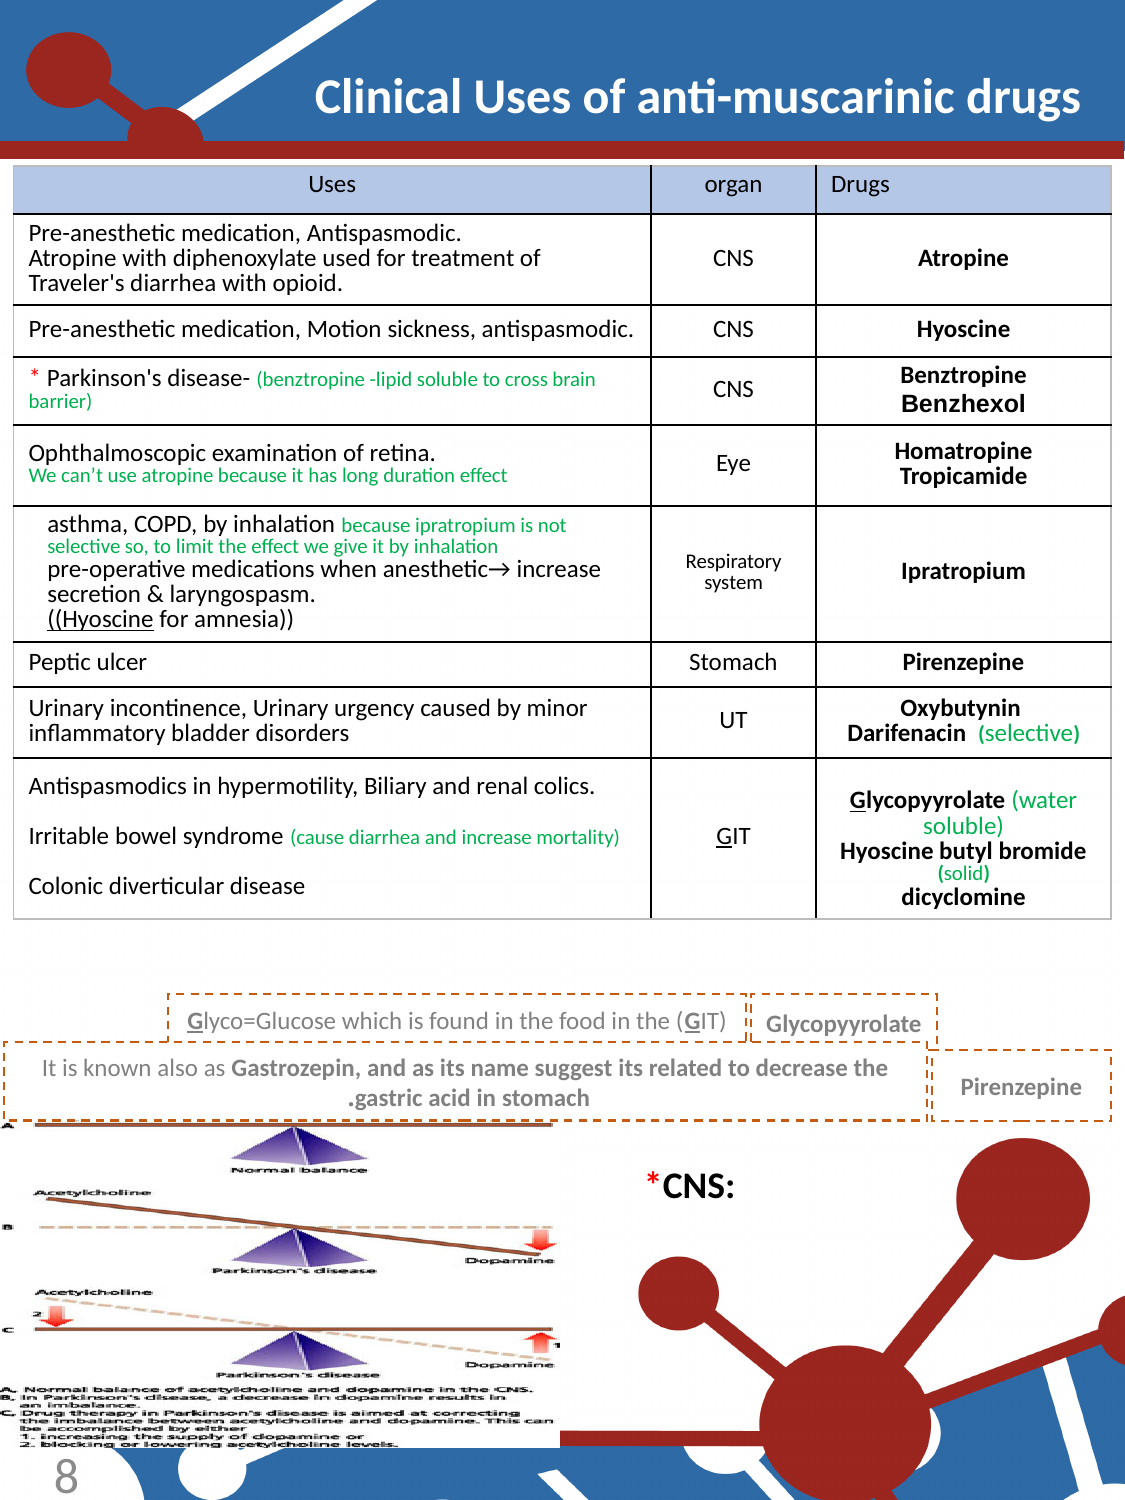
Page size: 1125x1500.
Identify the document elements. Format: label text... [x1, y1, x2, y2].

table_cell Peptic ulcer [14, 643, 650, 686]
table_header Drugs [817, 167, 1110, 213]
table_cell Hyoscine [817, 306, 1110, 356]
table_cell Pre-anesthetic medication, Motion sickness, antispasmodic. [14, 306, 650, 356]
table_cell CNS [652, 358, 815, 424]
text_box Clinical Uses of anti-muscarinic drugs [300, 55, 1109, 131]
text_box Glycopyyrolate [750, 993, 938, 1051]
table_cell Oxybutynin Darifenacin (selective) [817, 688, 1110, 757]
text_box Pirenzepine [931, 1049, 1112, 1122]
table_cell * Parkinson's disease- (benztropine -lipid soluble to cross brain barrier) [14, 358, 650, 424]
list [560, 1051, 1048, 1169]
table_cell Homatropine Tropicamide [817, 426, 1110, 505]
table_cell GIT [652, 759, 815, 918]
table_cell Ophthalmoscopic examination of retina. We can’t use atropine because it has long duration effect [14, 426, 650, 505]
table_cell Atropine [817, 215, 1110, 304]
table_cell Urinary incontinence, Urinary urgency caused by minor inflammatory bladder disorders [14, 688, 650, 757]
table_cell CNS [652, 215, 815, 304]
table_cell Ipratropium [817, 507, 1110, 641]
table_cell Benztropine Benzhexol [817, 358, 1110, 424]
table_header Uses [14, 167, 650, 213]
table_cell Pirenzepine [817, 643, 1110, 686]
table_cell UT [652, 688, 815, 757]
table_cell Respiratory system [652, 507, 815, 641]
table_cell Antispasmodics in hypermotility, Biliary and renal colics. Irritable bowel syndrome (cause diarrhea and increase mortality) Colonic diverticular disease [14, 759, 650, 918]
list [77, 920, 1048, 1050]
table_cell Glycopyyrolate (water soluble) Hyoscine butyl bromide (solid) dicyclomine [817, 759, 1110, 918]
text_box It is known also as Gastrozepin, and as its name suggest its related to decrease the gastric acid in stomach. [3, 1041, 928, 1122]
text_box Glyco=Glucose which is found in the food in the (GIT) [167, 993, 747, 1042]
table_header organ [652, 167, 815, 213]
table_cell Pre-anesthetic medication, Antispasmodic. Atropine with diphenoxylate used for treatment of Traveler's diarrhea with opioid. [14, 215, 650, 304]
table_cell Stomach [652, 643, 815, 686]
table_cell Eye [652, 426, 815, 505]
table_cell CNS [652, 306, 815, 356]
picture [0, 313, 1125, 1500]
text_box *CNS: [629, 1153, 751, 1214]
table_cell asthma, COPD, by inhalation because ipratropium is not selective so, to limit the effect we give it by inhalation pre-operative medications when anesthetic→ increase secretion & laryngospasm. ((Hyoscine for amnesia)) [14, 507, 650, 641]
